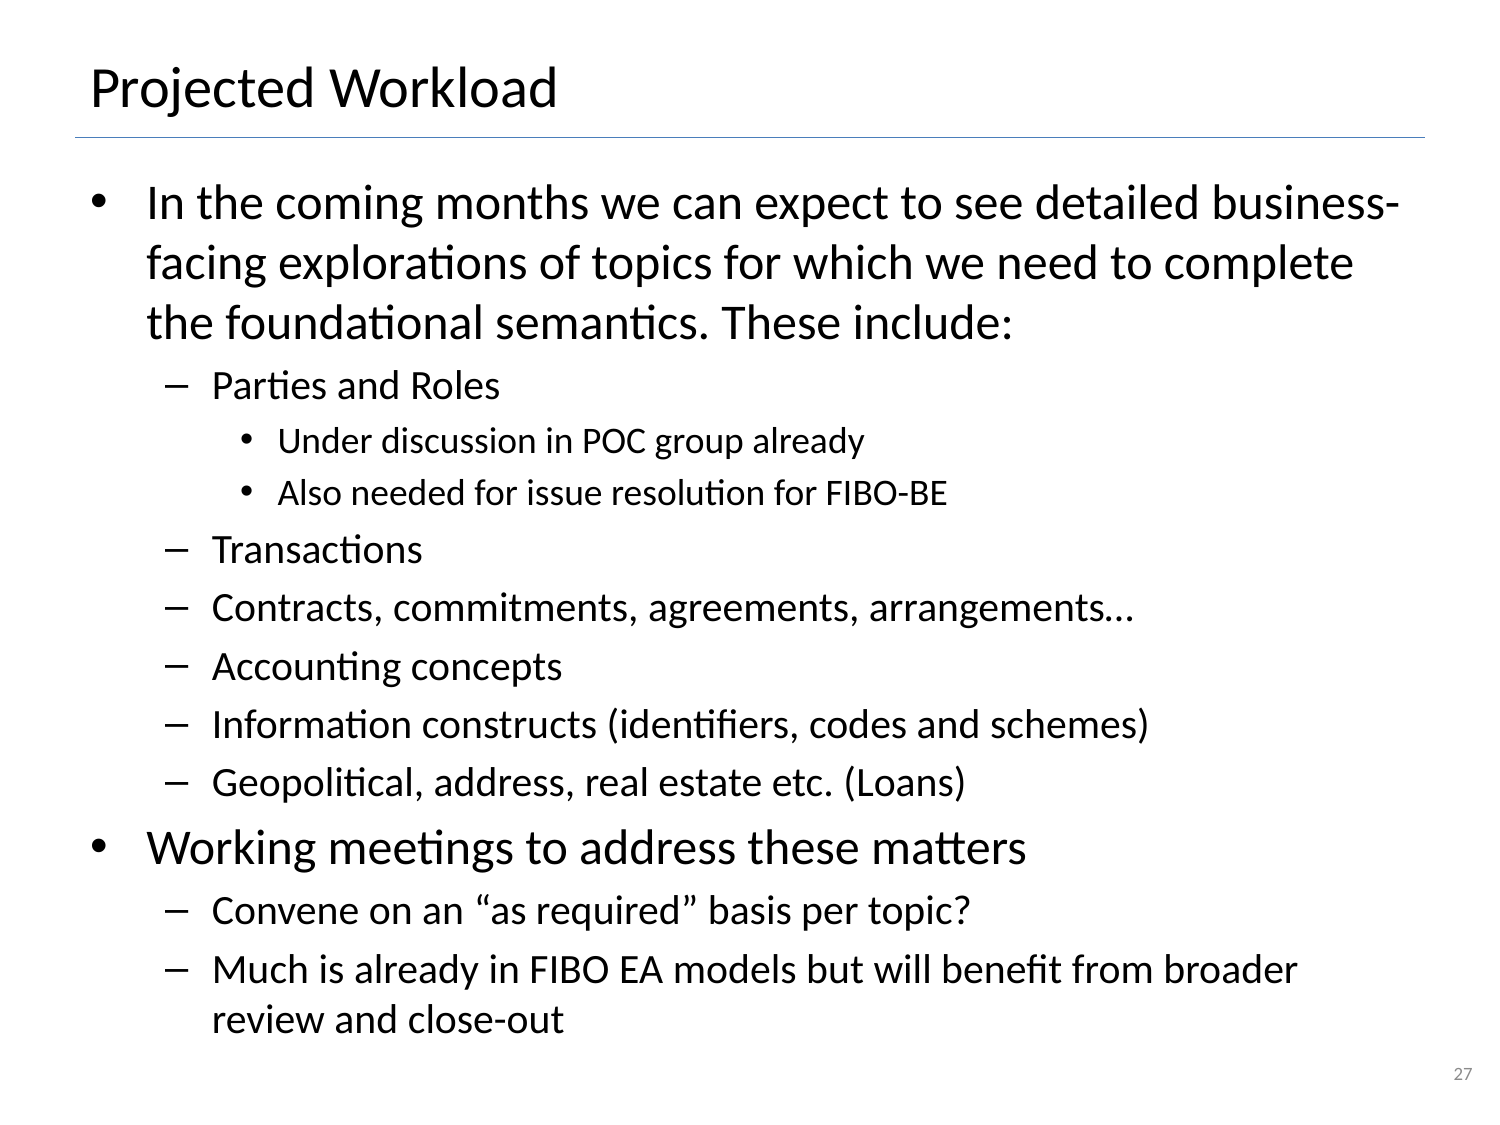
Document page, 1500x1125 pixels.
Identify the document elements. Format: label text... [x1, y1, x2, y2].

list In the coming months we can expect to see detailed business-facing explorations of topics for which we need to complete the foundational semantics. These include: Parties and Roles Under discussion in POC group already Also needed for issue resolution for FIBO-BE Transactions Contracts, commitments, agreements, arrangements… Accounting concepts Information constructs (identifiers, codes and schemes) Geopolitical, address, real estate etc. (Loans) Working meetings to address these matters Convene on an “as required” basis per topic? Much is already in FIBO EA models but will benefit from broader review and close-out [74, 162, 1426, 1101]
title Projected Workload [74, 37, 1426, 131]
slide_number 27 [1425, 1042, 1488, 1103]
